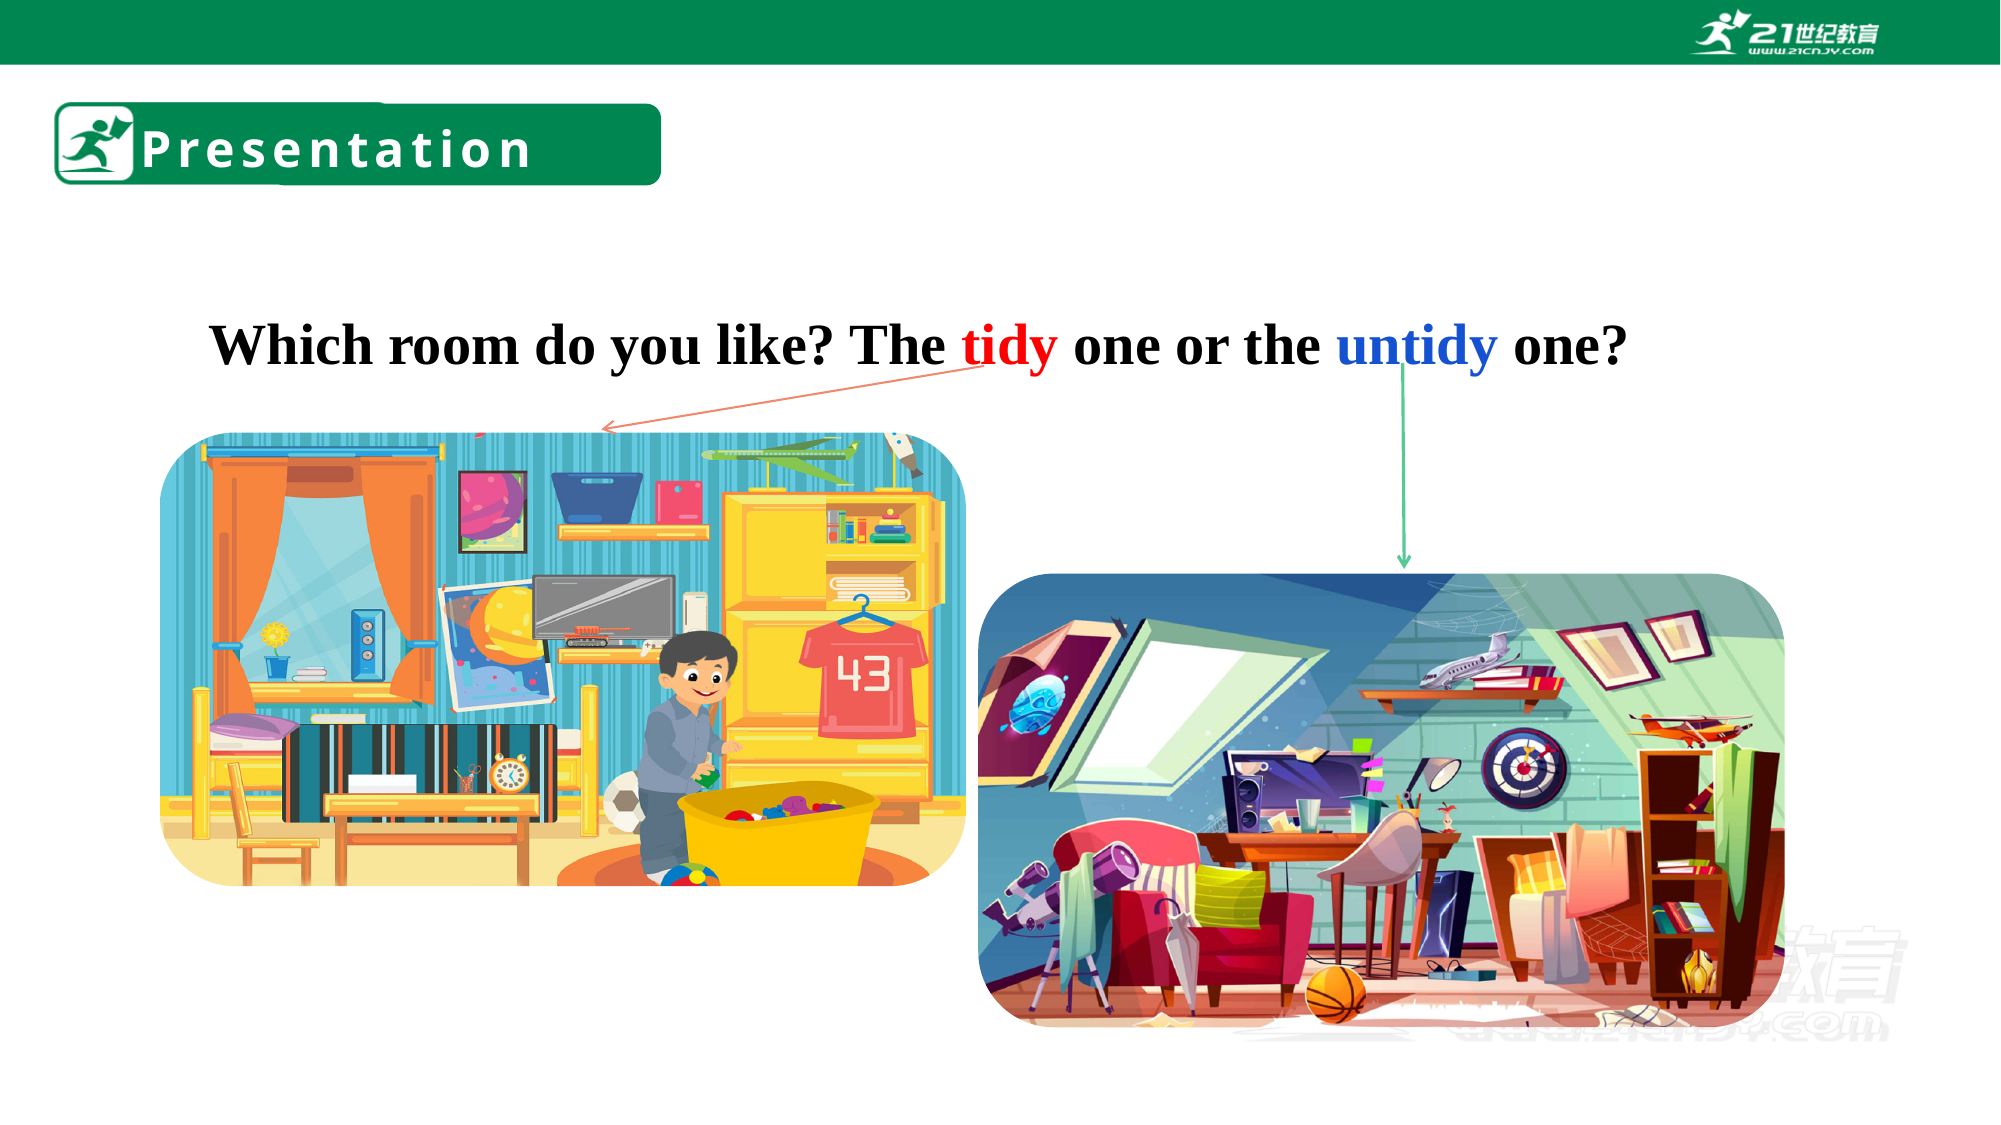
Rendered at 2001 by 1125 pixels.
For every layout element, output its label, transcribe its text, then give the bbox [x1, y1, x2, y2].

title Presentation [125, 89, 691, 206]
picture [0, 0, 2001, 1125]
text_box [601, 365, 985, 430]
text_box Which room do you like? The tidy one or the untidy one? [193, 277, 1806, 384]
